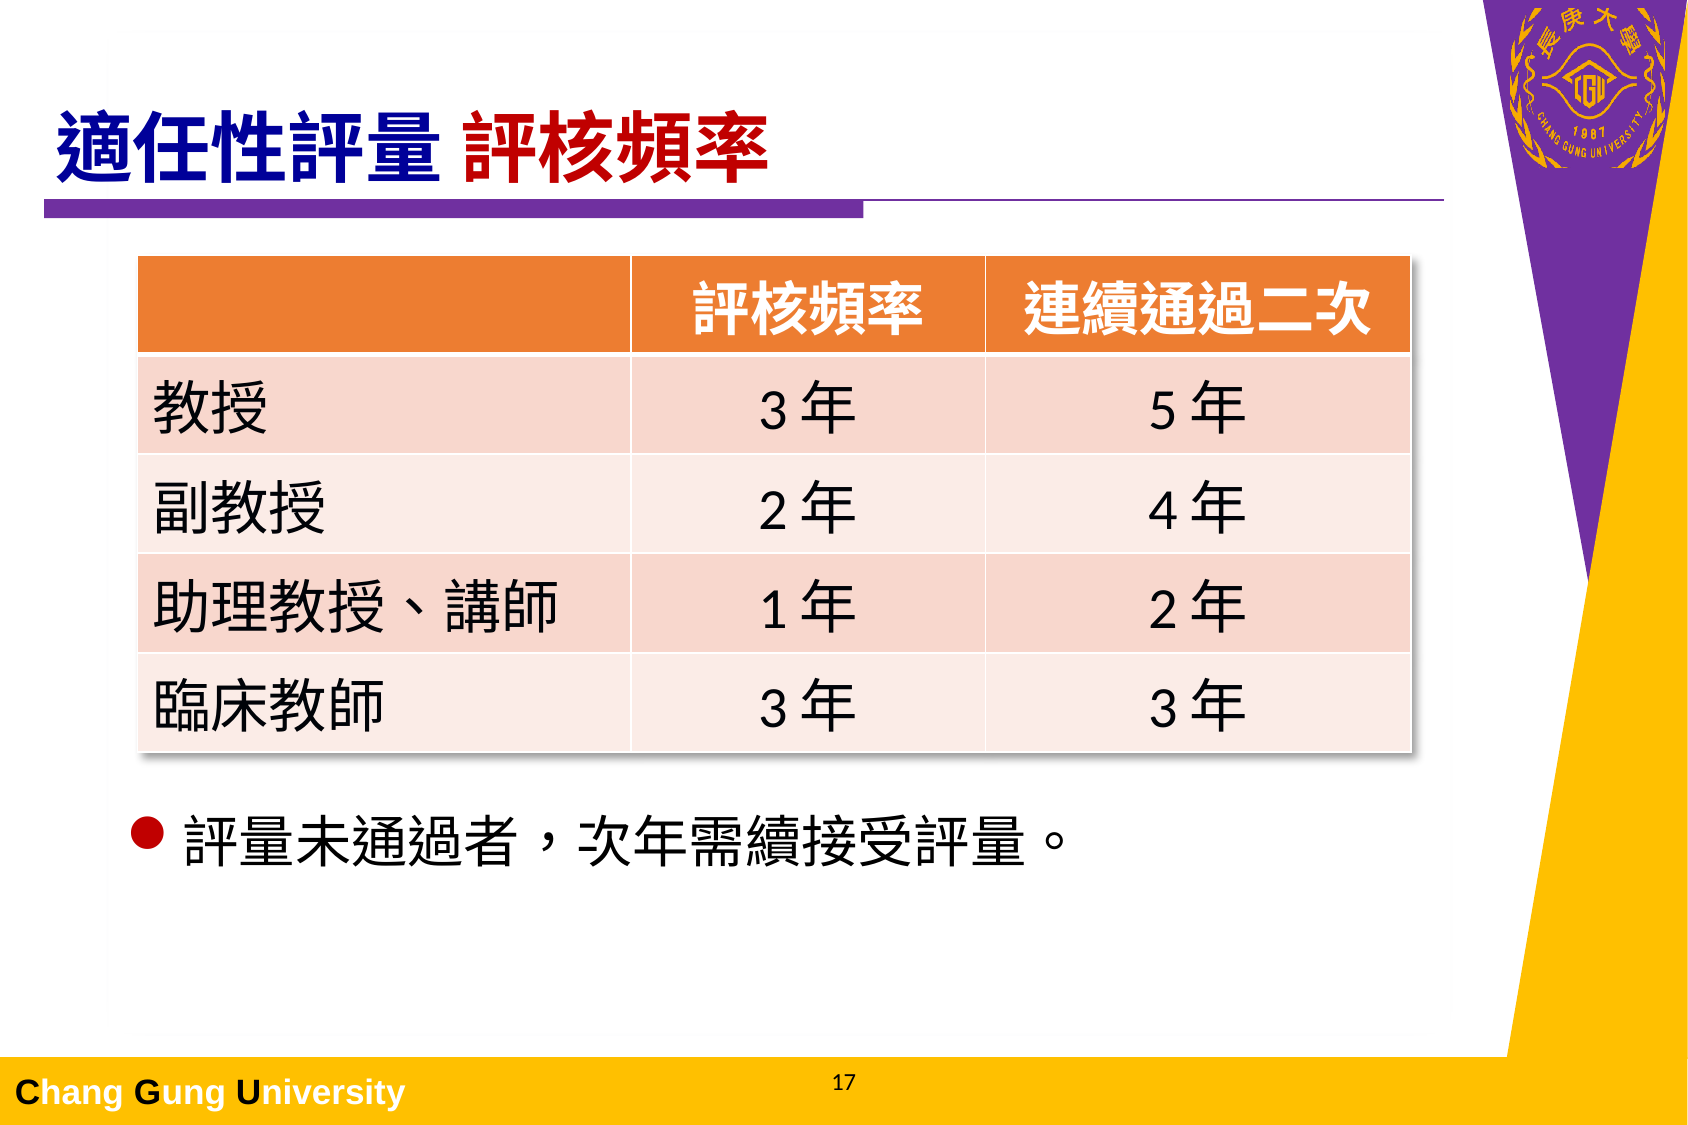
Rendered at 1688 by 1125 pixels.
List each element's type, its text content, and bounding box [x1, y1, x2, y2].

table_cell 臨床教師 [138, 654, 630, 751]
table_cell 5年 [986, 357, 1410, 453]
table_cell 3年 [986, 654, 1410, 751]
table_header 評核頻率 [632, 256, 985, 352]
table_header [138, 256, 630, 352]
list 評量未通過者，次年需續接受評量。 [111, 798, 1588, 981]
table_cell 2年 [632, 455, 985, 552]
picture [1510, 8, 1665, 168]
title 適任性評量 評核頻率 [40, 50, 1617, 201]
table_cell 3年 [632, 357, 985, 453]
table_cell 副教授 [138, 455, 630, 552]
table_cell 4年 [986, 455, 1410, 552]
table_cell 3年 [632, 654, 985, 751]
slide_number 17 [669, 1060, 1019, 1102]
table_cell 教授 [138, 357, 630, 453]
table_header 連續通過二次 [986, 256, 1410, 352]
table_cell 1年 [632, 554, 985, 652]
table_cell 助理教授、講師 [138, 554, 630, 652]
table_cell 2年 [986, 554, 1410, 652]
